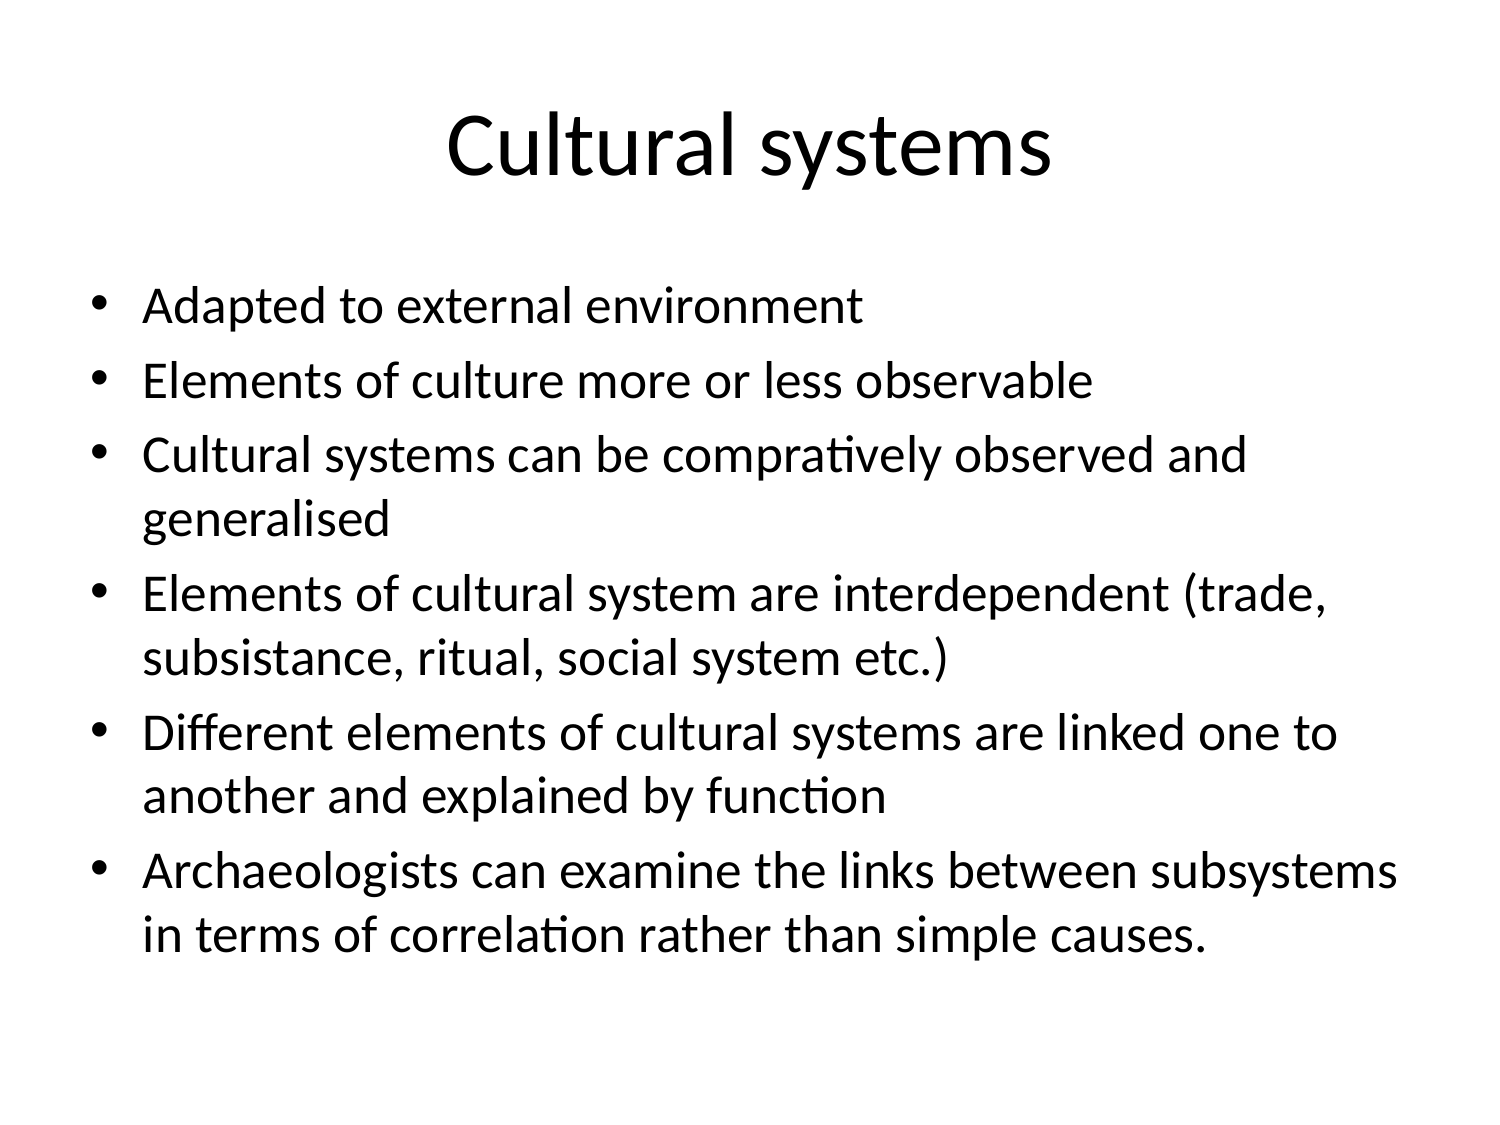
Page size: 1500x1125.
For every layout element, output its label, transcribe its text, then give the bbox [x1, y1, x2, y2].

list Adapted to external environment Elements of culture more or less observable Cultural systems can be compratively observed and generalised Elements of cultural system are interdependent (trade, subsistance, ritual, social system etc.) Different elements of cultural systems are linked one to another and explained by function Archaeologists can examine the links between subsystems in terms of correlation rather than simple causes. [75, 262, 1425, 1005]
title Cultural systems [75, 45, 1425, 233]
